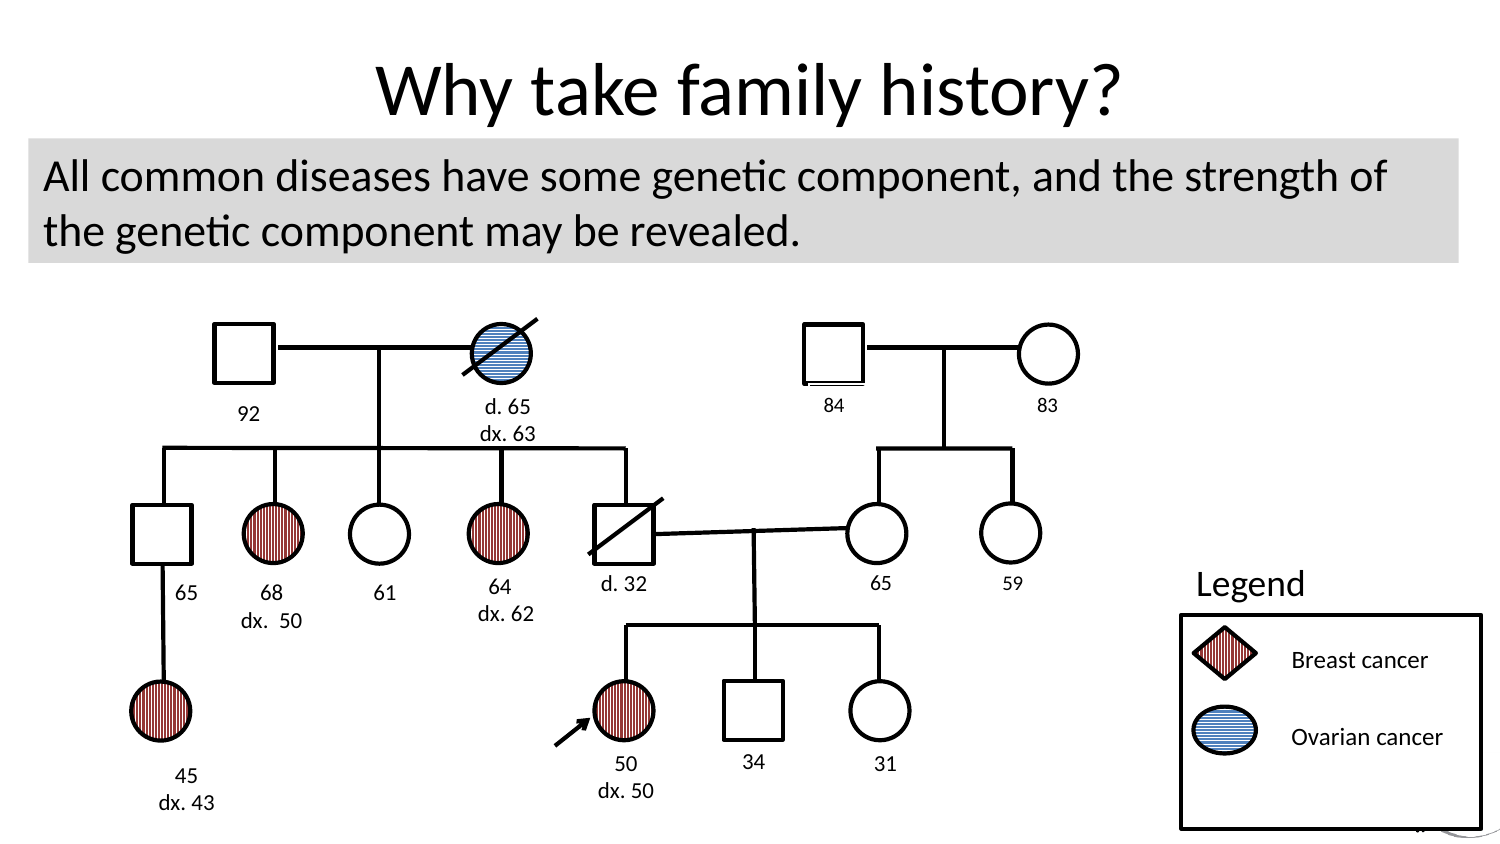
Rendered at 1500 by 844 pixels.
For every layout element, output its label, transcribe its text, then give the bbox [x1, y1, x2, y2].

text_box 65 [170, 570, 223, 613]
text_box Legend [1181, 551, 1419, 612]
text_box 64 dx. 62 [463, 564, 559, 634]
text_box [669, 527, 753, 535]
text_box [212, 322, 276, 385]
text_box 92 [222, 391, 283, 434]
text_box d. 32 [586, 561, 682, 604]
text_box d. 65 dx. 63 [457, 384, 559, 446]
text_box [846, 502, 909, 566]
picture [1409, 752, 1500, 839]
text_box [722, 679, 785, 742]
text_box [756, 527, 848, 535]
text_box [592, 679, 656, 743]
text_box Breast cancer [1276, 635, 1452, 681]
text_box [347, 502, 412, 566]
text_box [587, 497, 664, 555]
text_box [848, 679, 912, 743]
text_box 84 [808, 384, 879, 424]
text_box [1179, 613, 1483, 831]
text_box Ovarian cancer [1276, 713, 1469, 758]
text_box 61 [358, 570, 417, 613]
text_box [1191, 625, 1259, 681]
text_box 83 [1022, 384, 1093, 424]
text_box 68 dx. 50 [223, 570, 320, 641]
text_box 50 dx. 50 [582, 740, 670, 811]
text_box [130, 503, 194, 566]
text_box [466, 502, 530, 566]
text_box 65 [855, 561, 926, 603]
text_box [129, 679, 193, 743]
title Why take family history? [64, 15, 1436, 157]
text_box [462, 318, 538, 376]
text_box 45 dx. 43 [143, 752, 231, 823]
text_box 31 [858, 741, 917, 784]
text_box 34 [727, 739, 786, 782]
text_box [1191, 704, 1259, 756]
text_box [802, 322, 865, 386]
text_box All common diseases have some genetic component, and the strength of the genetic component may be revealed. [28, 138, 1459, 263]
text_box [1016, 322, 1081, 386]
text_box 59 [987, 562, 1058, 602]
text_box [554, 717, 591, 747]
text_box [979, 501, 1043, 565]
text_box [241, 502, 305, 566]
